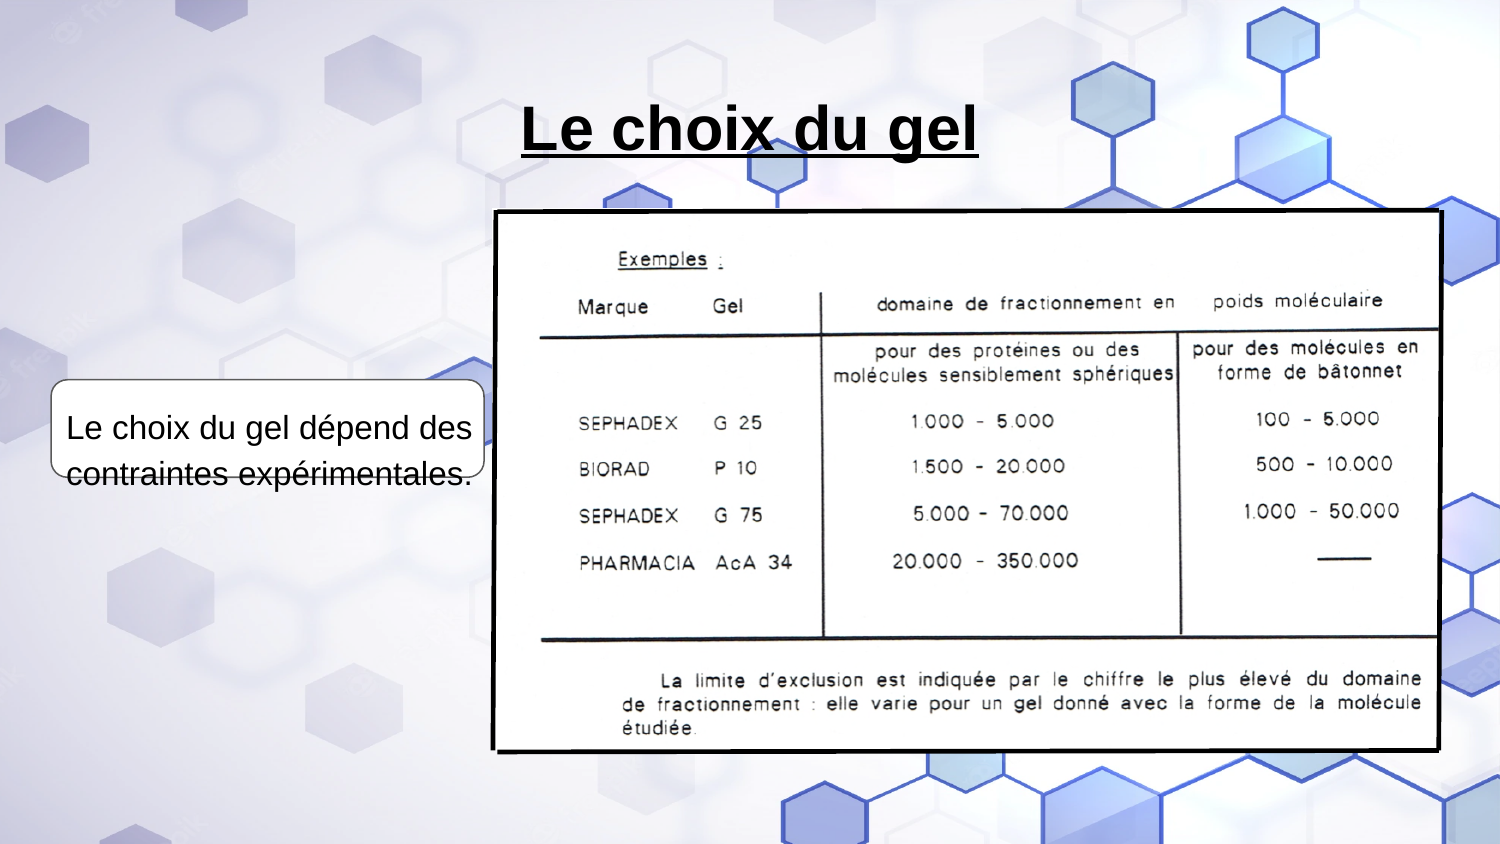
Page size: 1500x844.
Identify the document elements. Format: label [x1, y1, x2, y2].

text_box [492, 209, 497, 751]
picture [0, 0, 1500, 844]
text_box [1438, 209, 1442, 751]
